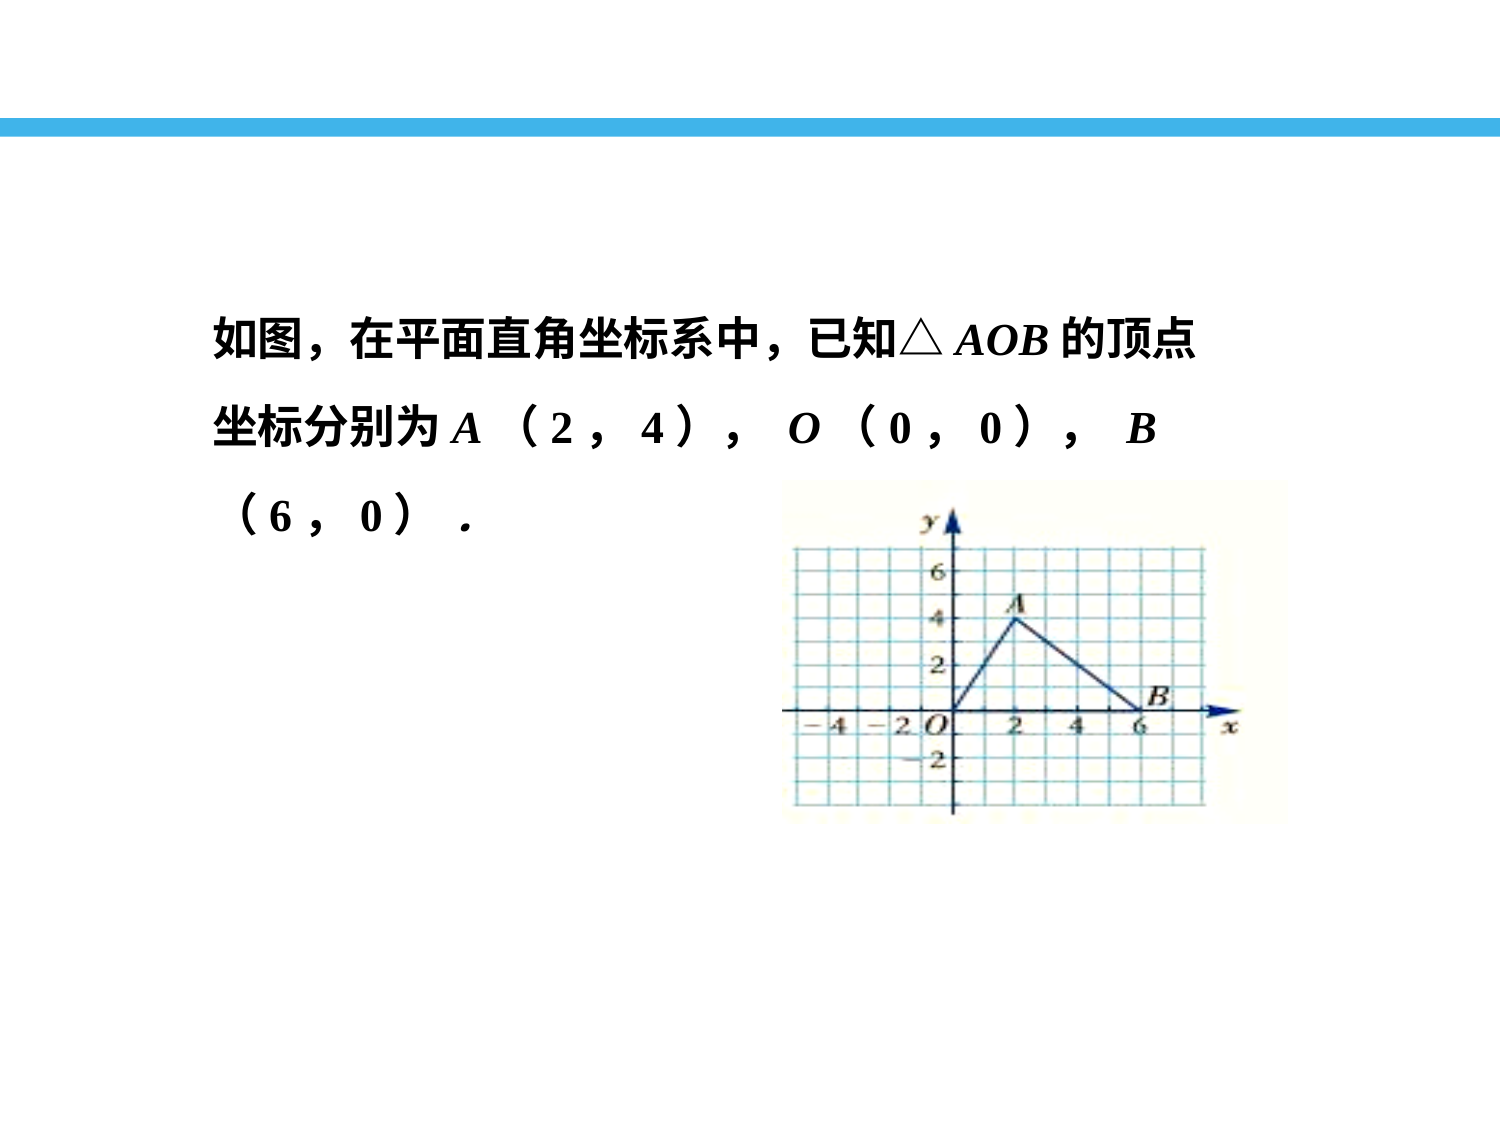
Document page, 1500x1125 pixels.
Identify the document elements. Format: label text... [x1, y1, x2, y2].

text_box 如图，在平面直角坐标系中，已知△AOB的顶点坐标分别为A（2，4）， O（0，0）， B（6，0）. [198, 270, 1243, 548]
picture [782, 480, 1288, 824]
